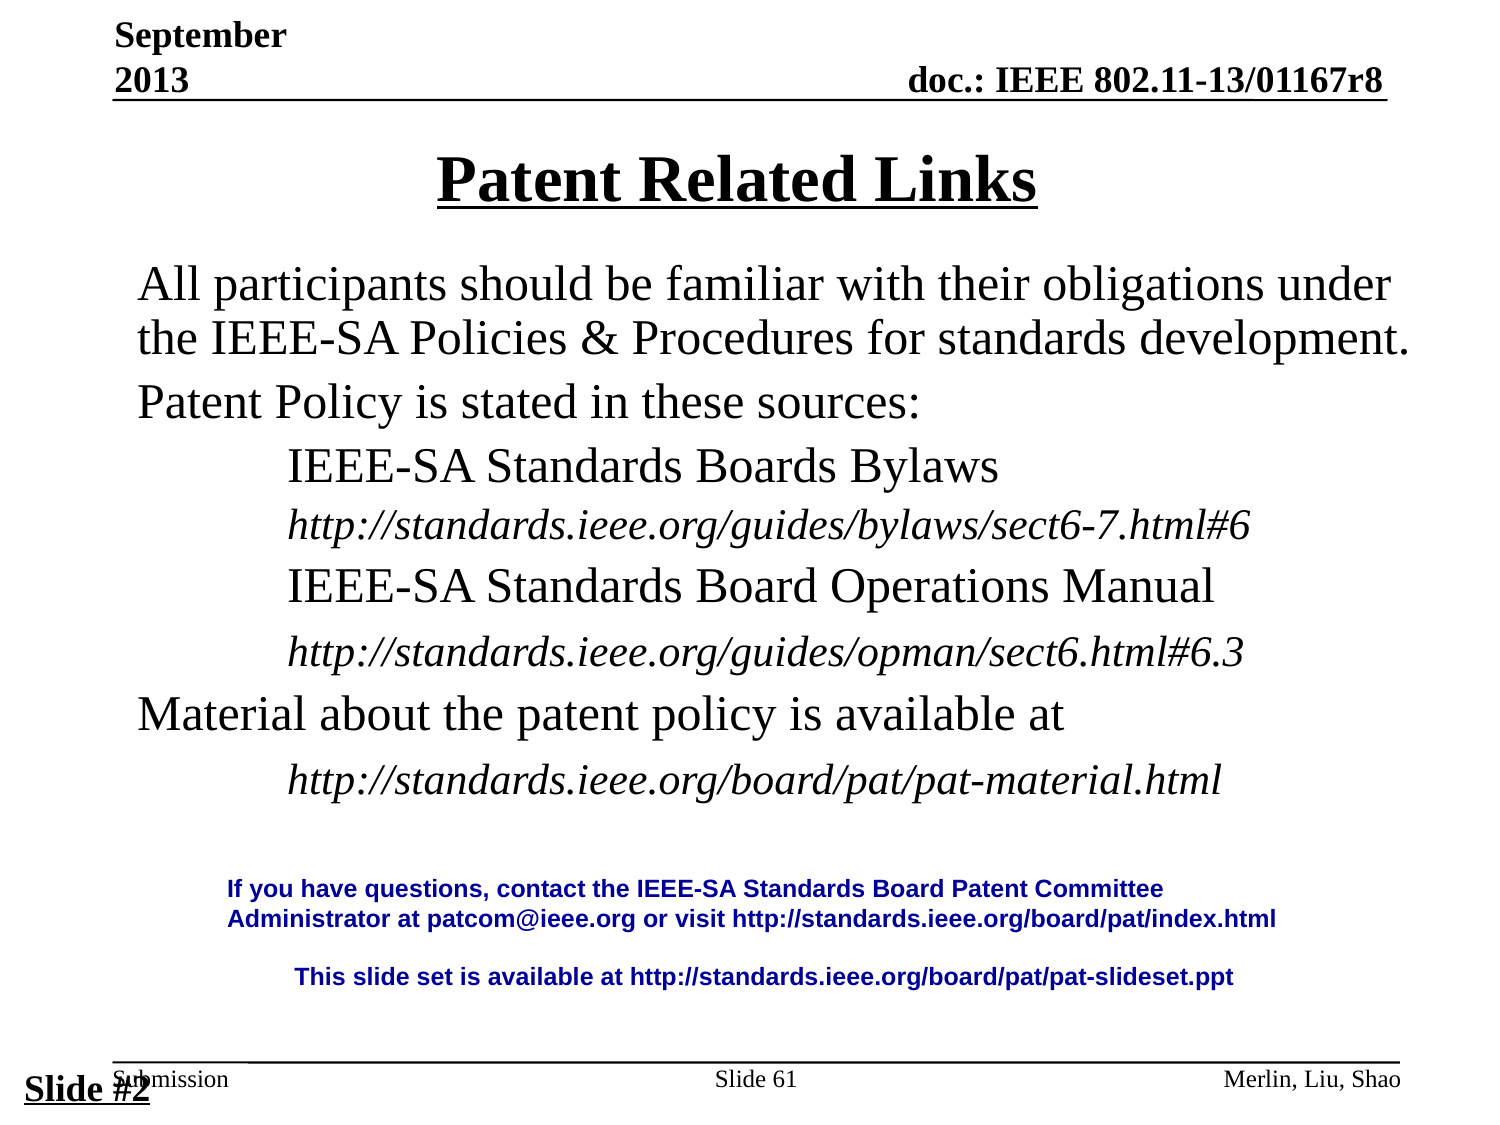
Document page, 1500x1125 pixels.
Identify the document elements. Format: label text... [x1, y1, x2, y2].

footer Merlin, Liu, Shao [1221, 1061, 1402, 1093]
text_box Slide #2 [9, 1056, 166, 1116]
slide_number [114, 54, 313, 101]
list All participants should be familiar with their obligations under the IEEE-SA Policies & Procedures for standards development. Patent Policy is stated in these sources: IEEE-SA Standards Boards Bylaws http://standards.ieee.org/guides/bylaws/sect6-7.html#6 IEEE-SA Standards Board Operations Manual http://standards.ieee.org/guides/opman/sect6.html#6.3 Material about the patent policy is available at http://standards.ieee.org/board/pat/pat-material.html [0, 249, 1476, 826]
slide_number Slide 61 [712, 1061, 800, 1093]
text_box If you have questions, contact the IEEE-SA Standards Board Patent Committee Administrator at patcom@ieee.org or visit http://standards.ieee.org/board/pat/index.html This slide set is available at http://standards.ieee.org/board/pat/pat-slideset.ppt [212, 865, 1325, 998]
title Patent Related Links [99, 112, 1376, 238]
